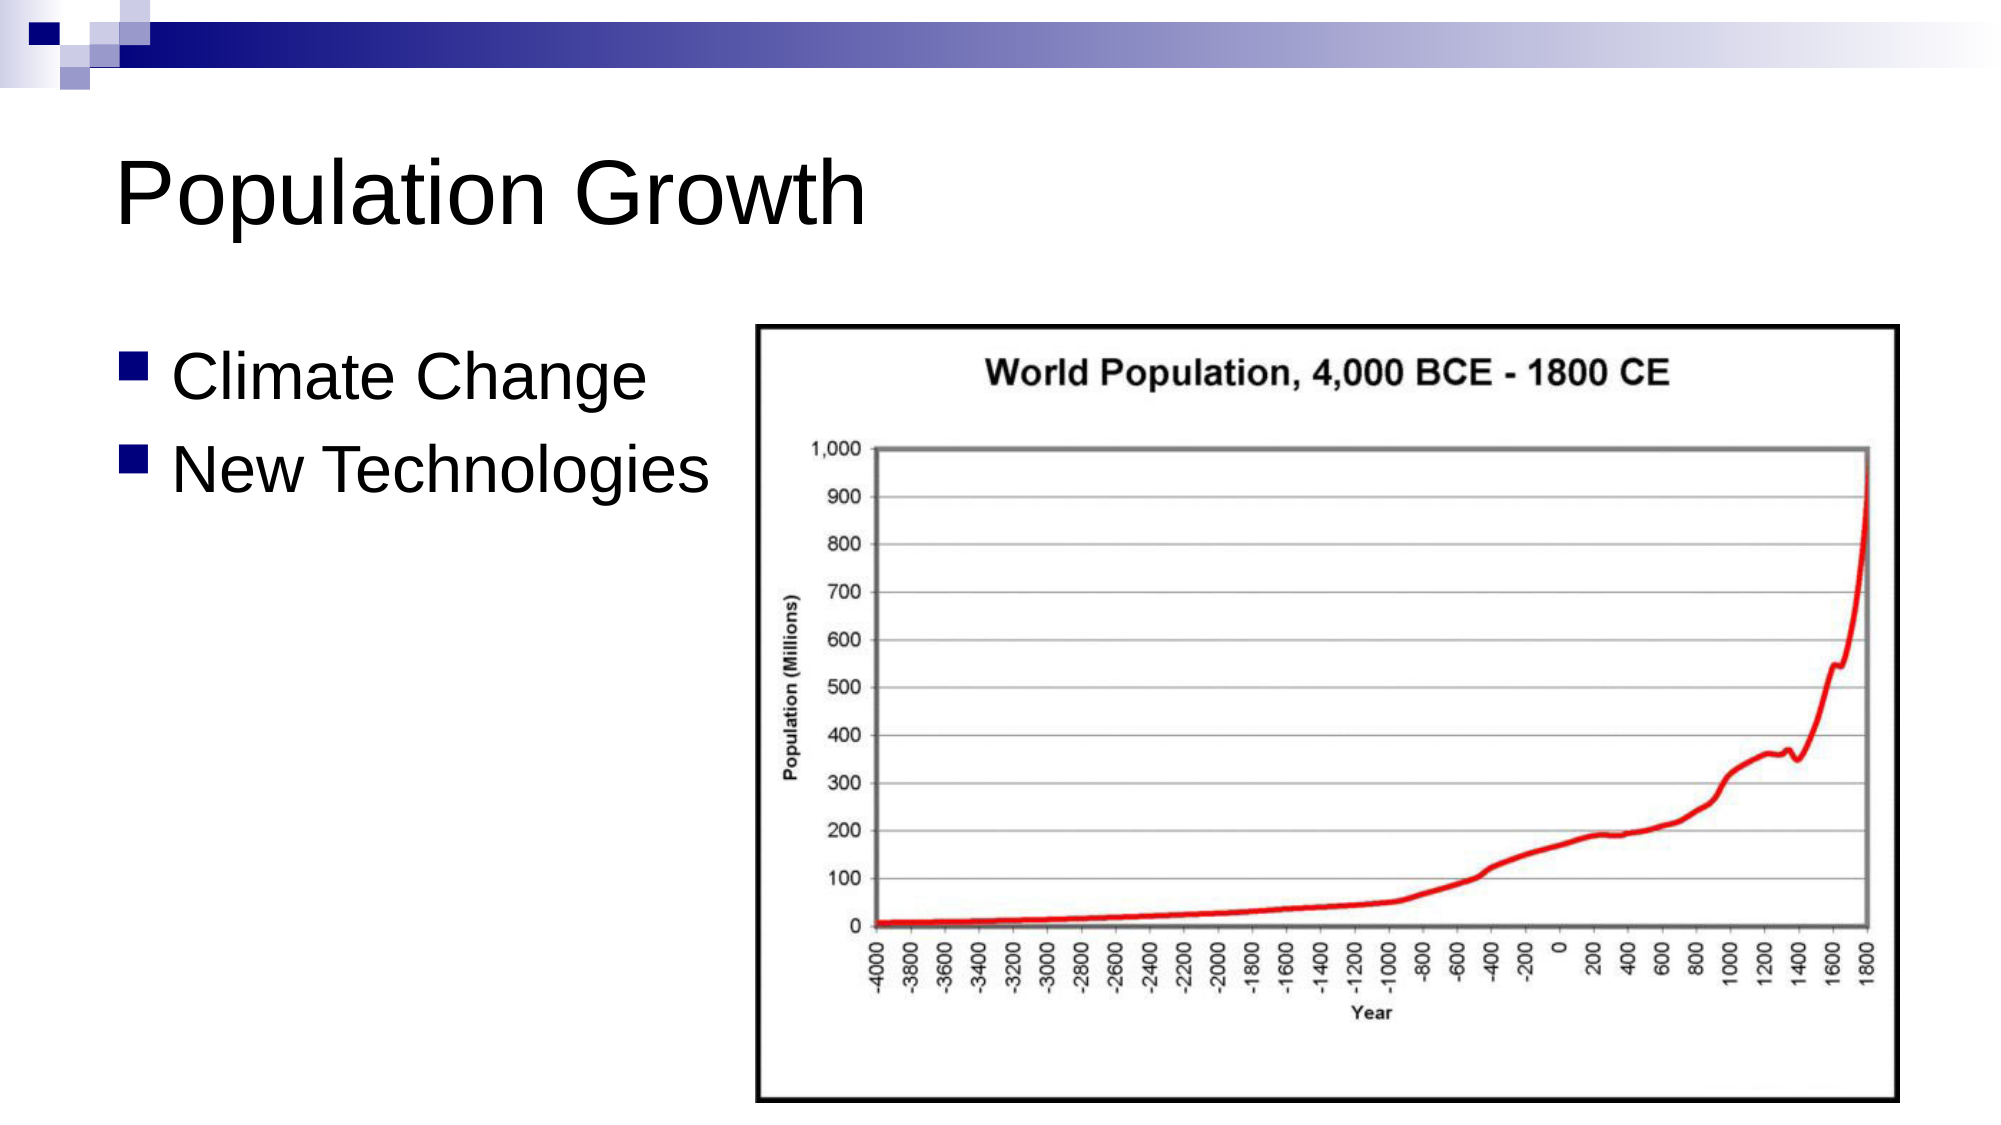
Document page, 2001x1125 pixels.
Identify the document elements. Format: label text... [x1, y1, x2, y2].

title Population Growth [99, 75, 1900, 300]
list Climate Change New Technologies [99, 324, 755, 963]
picture [755, 324, 1900, 1104]
